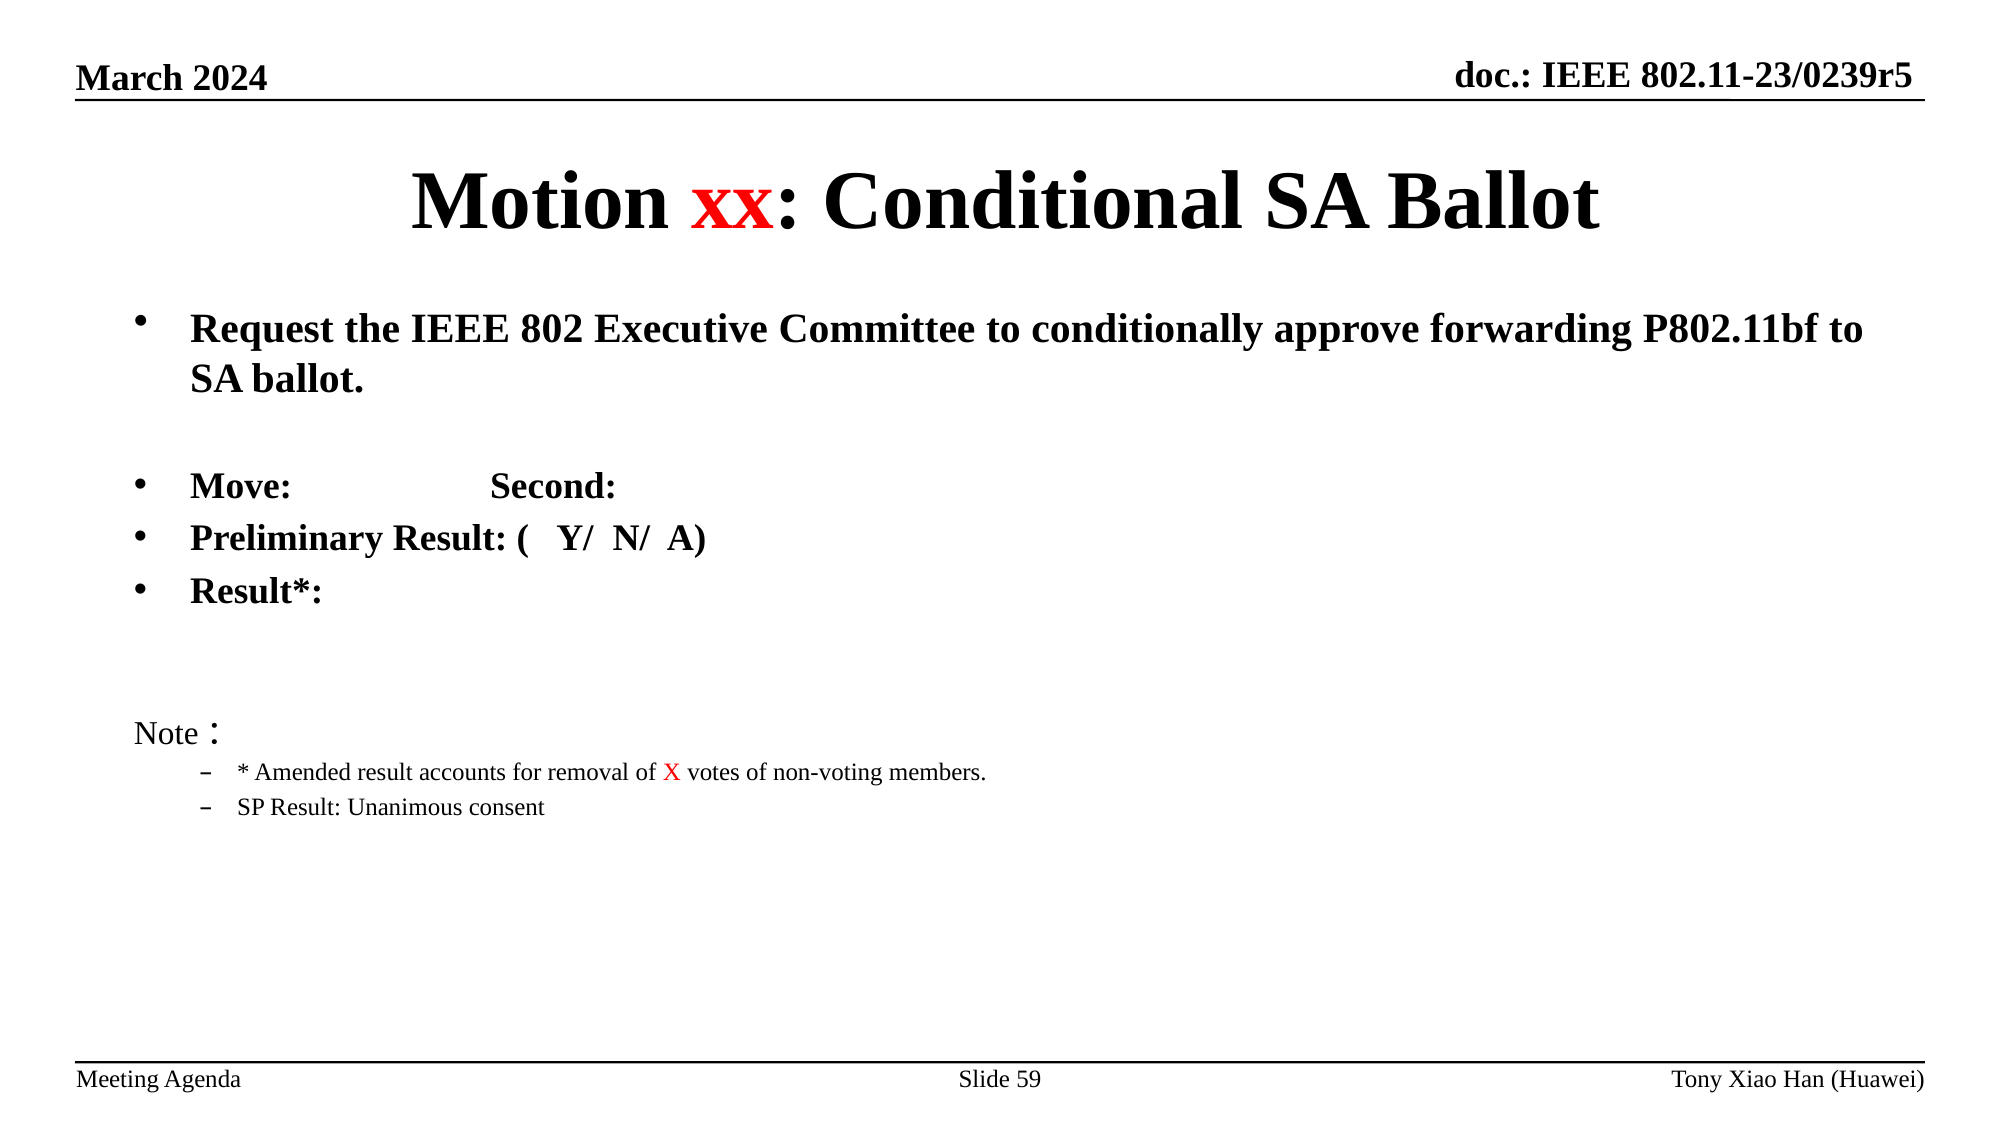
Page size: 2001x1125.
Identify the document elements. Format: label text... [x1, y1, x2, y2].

text_box Motion xx: Conditional SA Ballot [368, 137, 1644, 262]
text_box Request the IEEE 802 Executive Committee to conditionally approve forwarding P802.11bf to SA ballot. Move: Second: Preliminary Result: ( Y/ N/ A) Result*: Note： * Amended result accounts for removal of X votes of non-voting members. SP Result: Unanimous consent [118, 262, 1882, 963]
